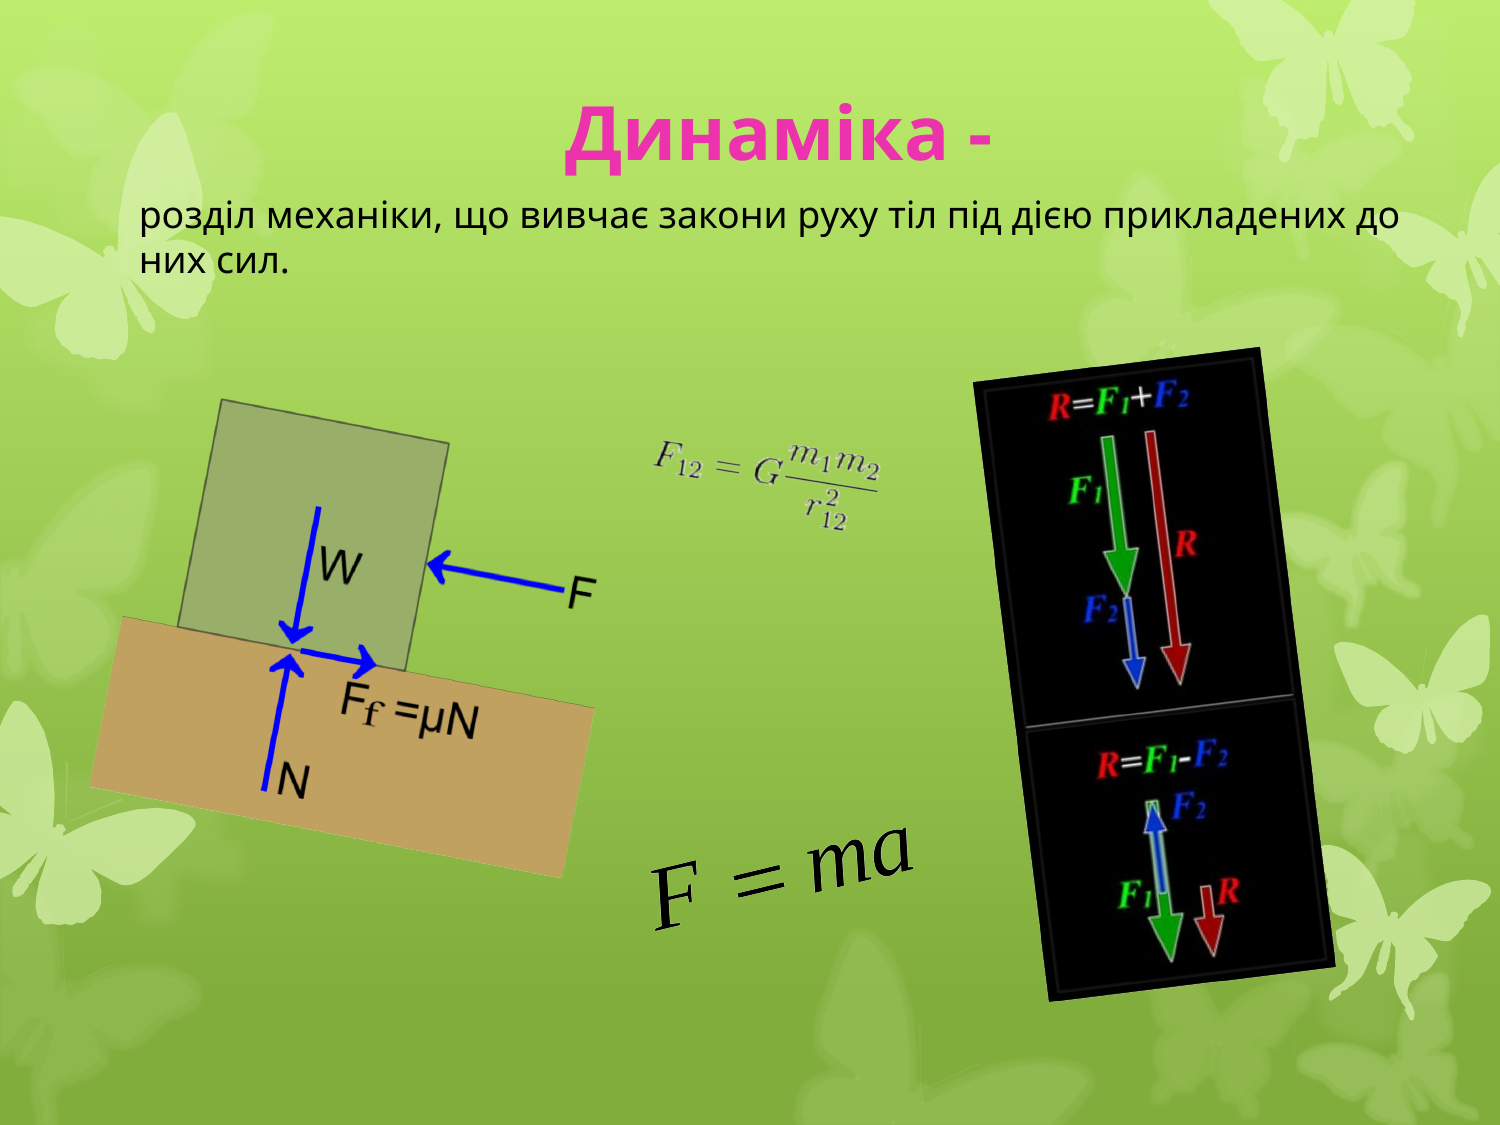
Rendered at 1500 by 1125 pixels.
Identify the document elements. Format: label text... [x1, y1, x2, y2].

picture [629, 777, 930, 979]
text_box розділ механіки, що вивчає закони руху тіл під дією прикладених до них сил. [123, 184, 1435, 289]
picture [646, 424, 882, 536]
text_box Динаміка - [123, 78, 1435, 183]
picture [90, 332, 649, 878]
picture [973, 347, 1335, 1001]
